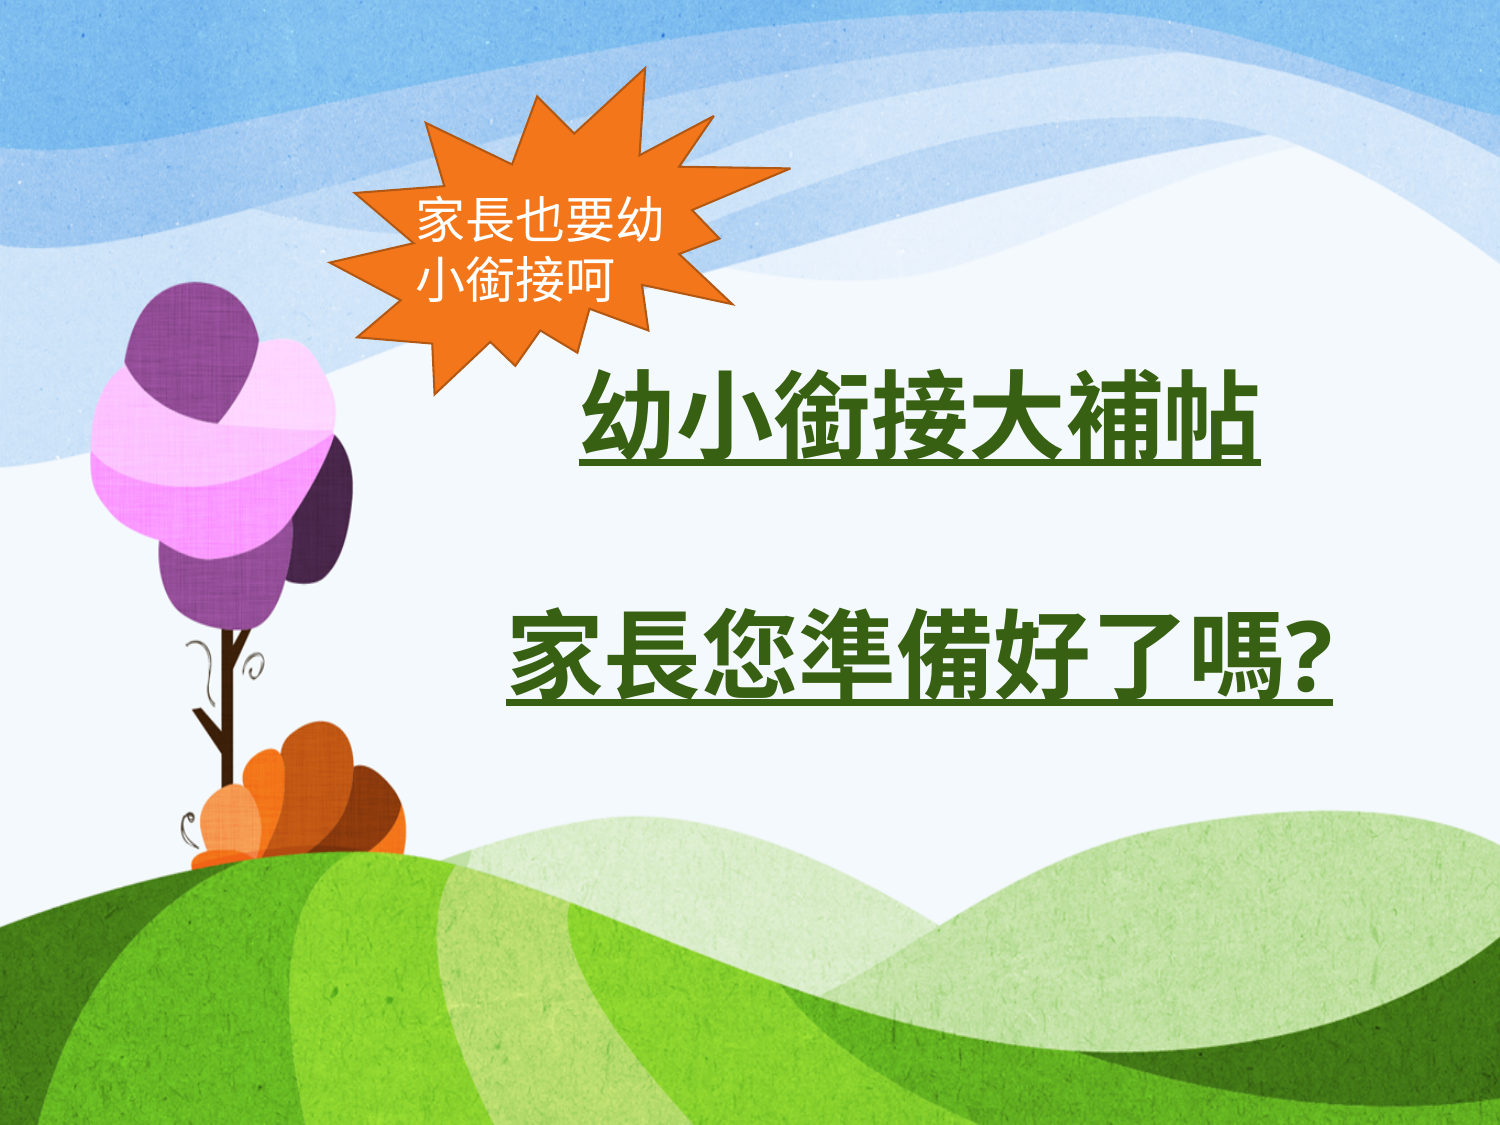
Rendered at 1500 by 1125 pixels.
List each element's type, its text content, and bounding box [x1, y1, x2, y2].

list 幼小銜接大補帖 家長您準備好了嗎? [365, 248, 1474, 753]
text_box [329, 68, 791, 395]
picture [0, 0, 1500, 1125]
